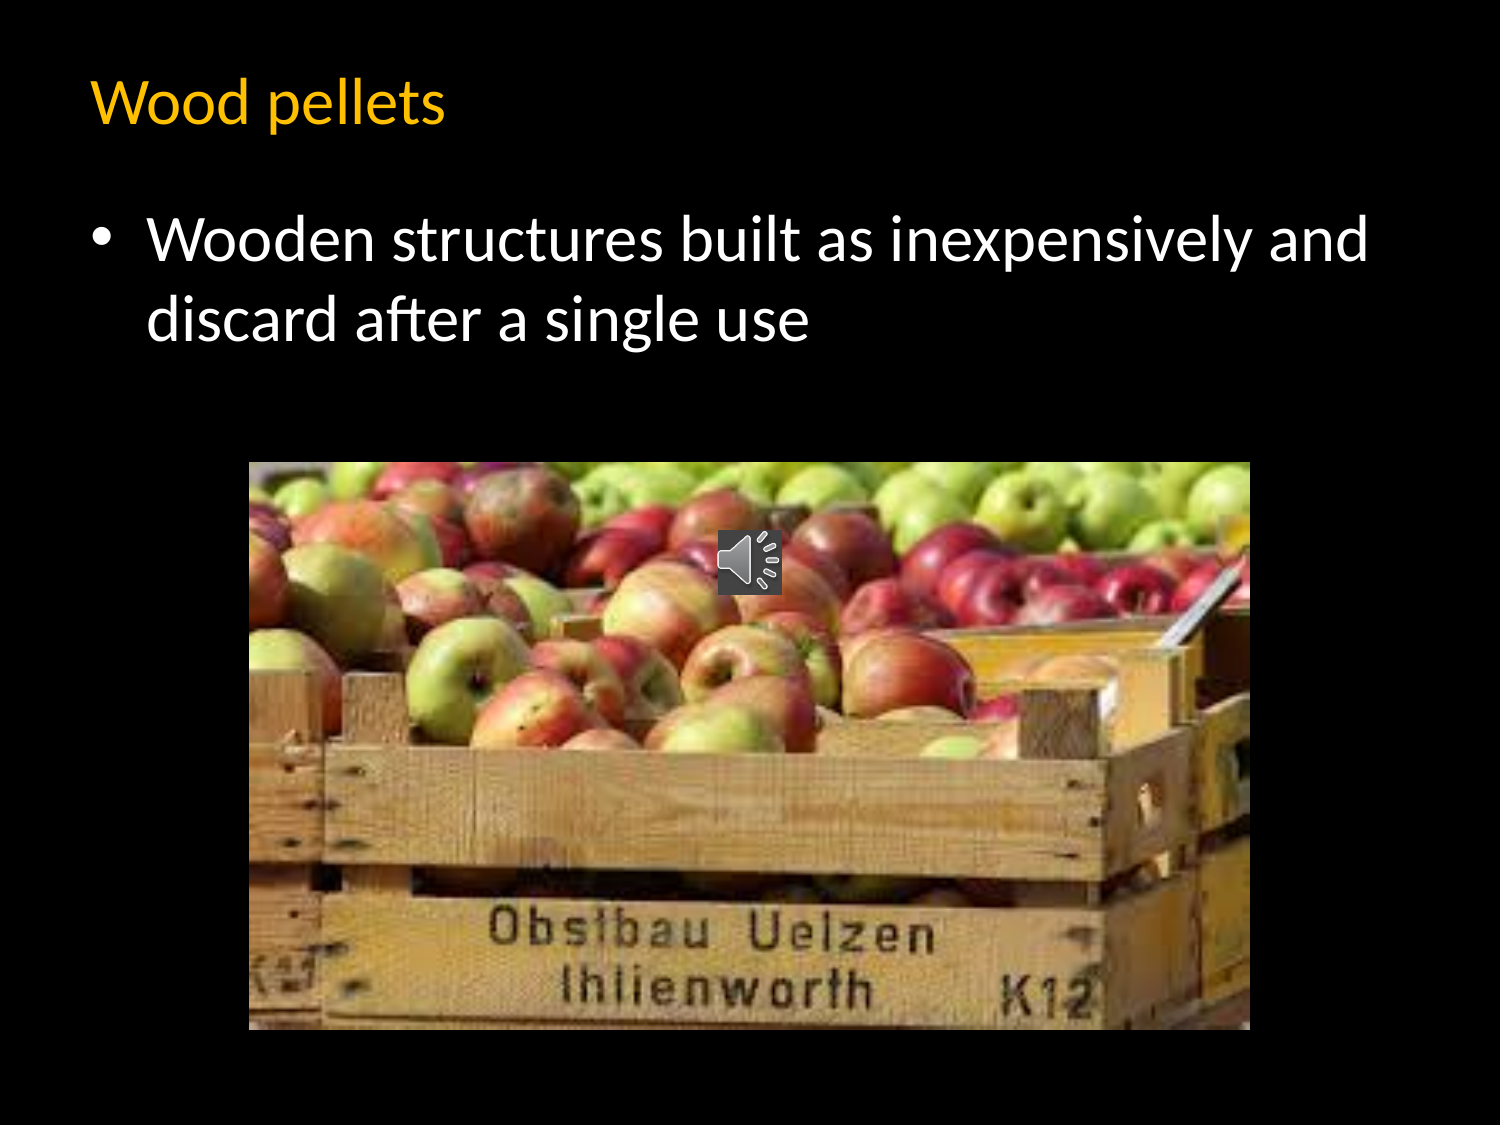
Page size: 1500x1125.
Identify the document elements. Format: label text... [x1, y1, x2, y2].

title Wood pellets [75, 45, 1425, 150]
picture [249, 462, 1251, 1030]
list Wooden structures built as inexpensively and discard after a single use [75, 187, 1425, 1005]
